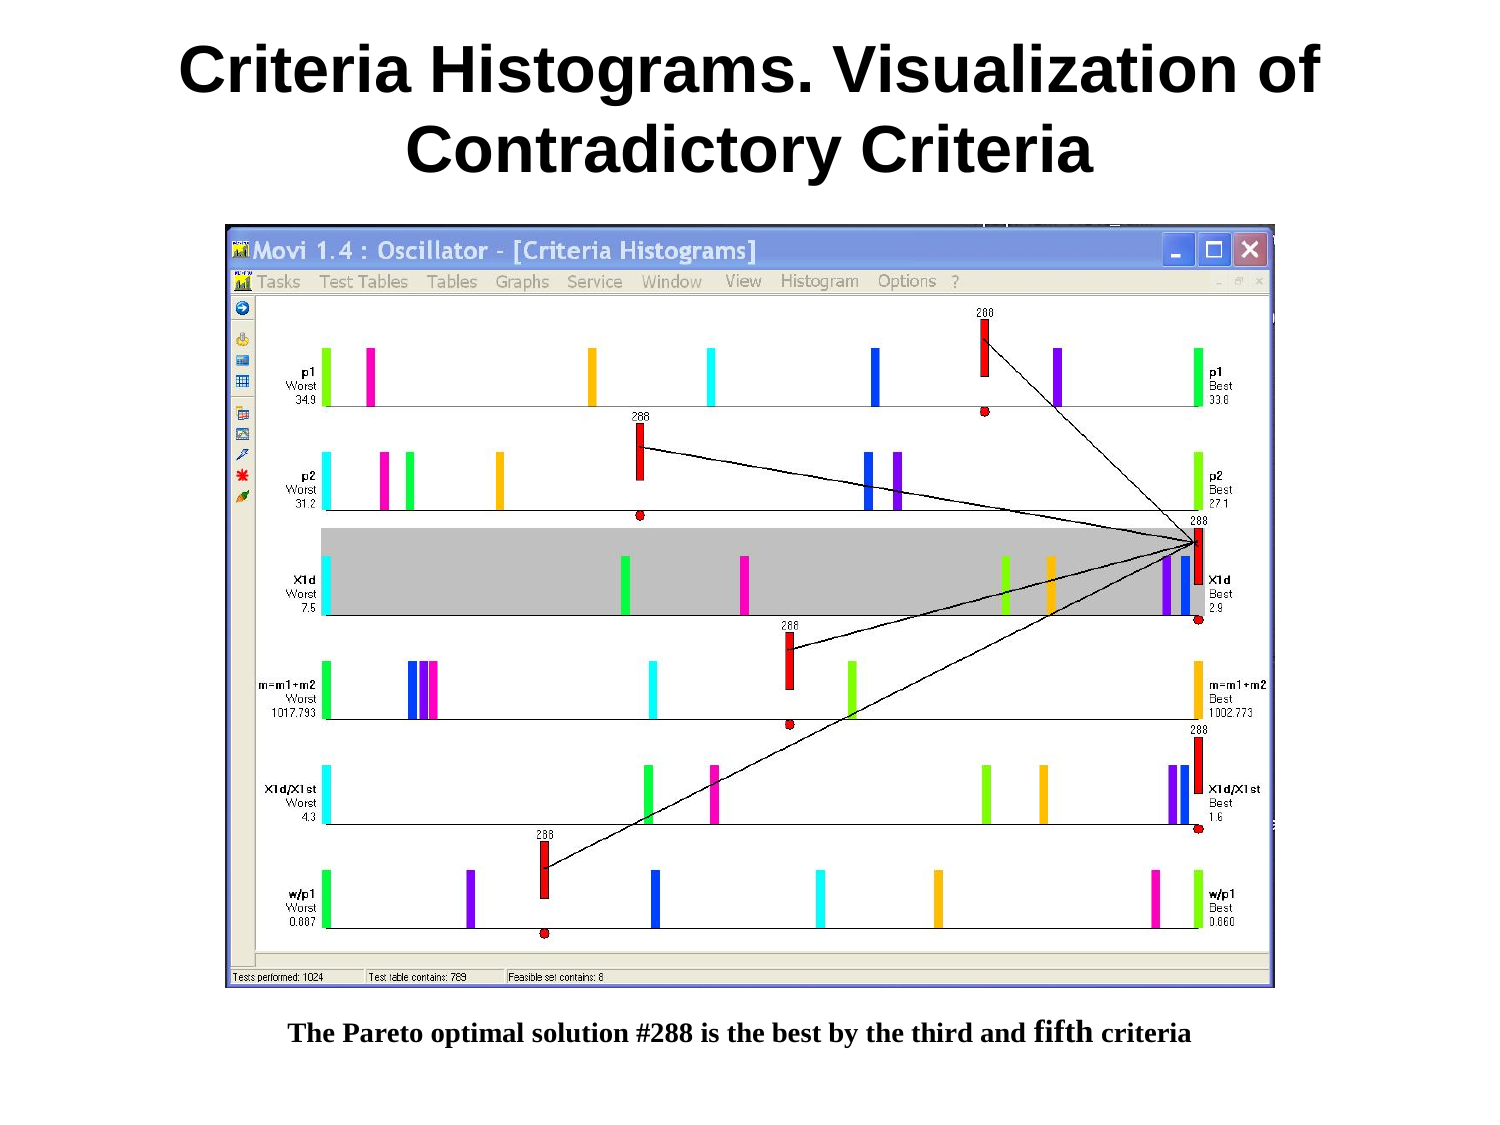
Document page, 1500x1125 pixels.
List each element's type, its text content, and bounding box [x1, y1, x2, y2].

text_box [260, 1012, 1220, 1051]
picture [224, 224, 1276, 988]
title Criteria Histograms. Visualization of Contradictory Criteria [74, 12, 1426, 201]
